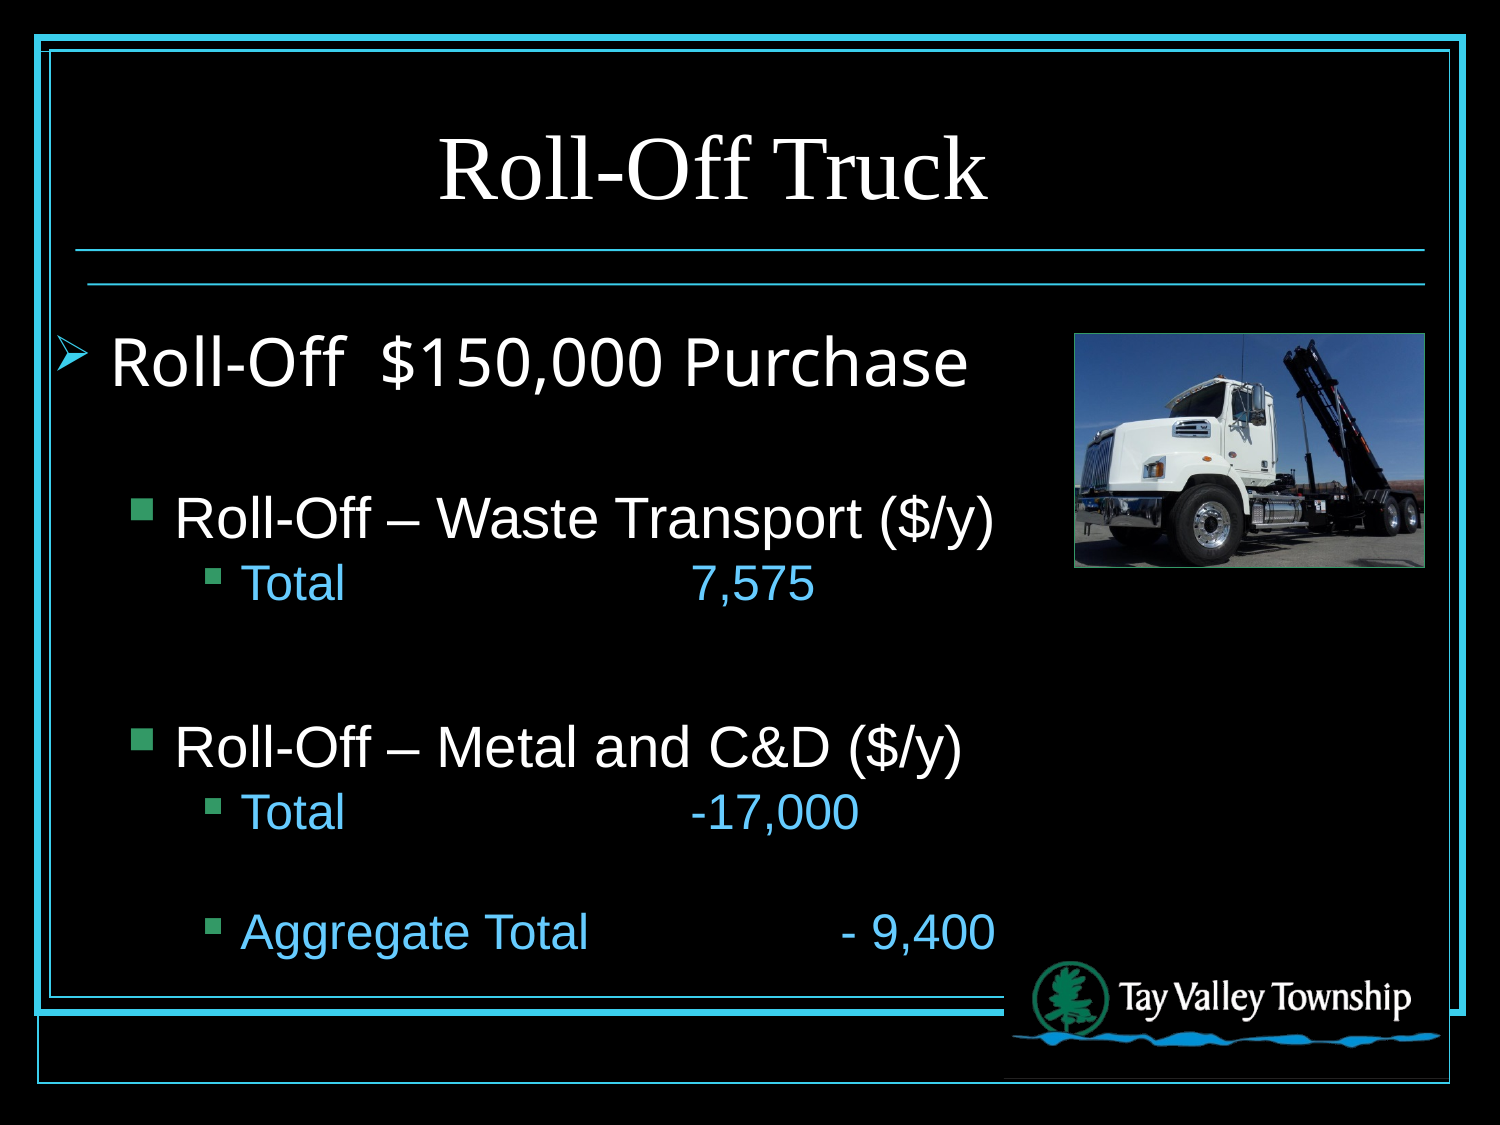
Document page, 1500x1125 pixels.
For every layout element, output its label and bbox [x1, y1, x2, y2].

picture [1074, 333, 1425, 568]
text_box [37, 51, 1450, 1084]
